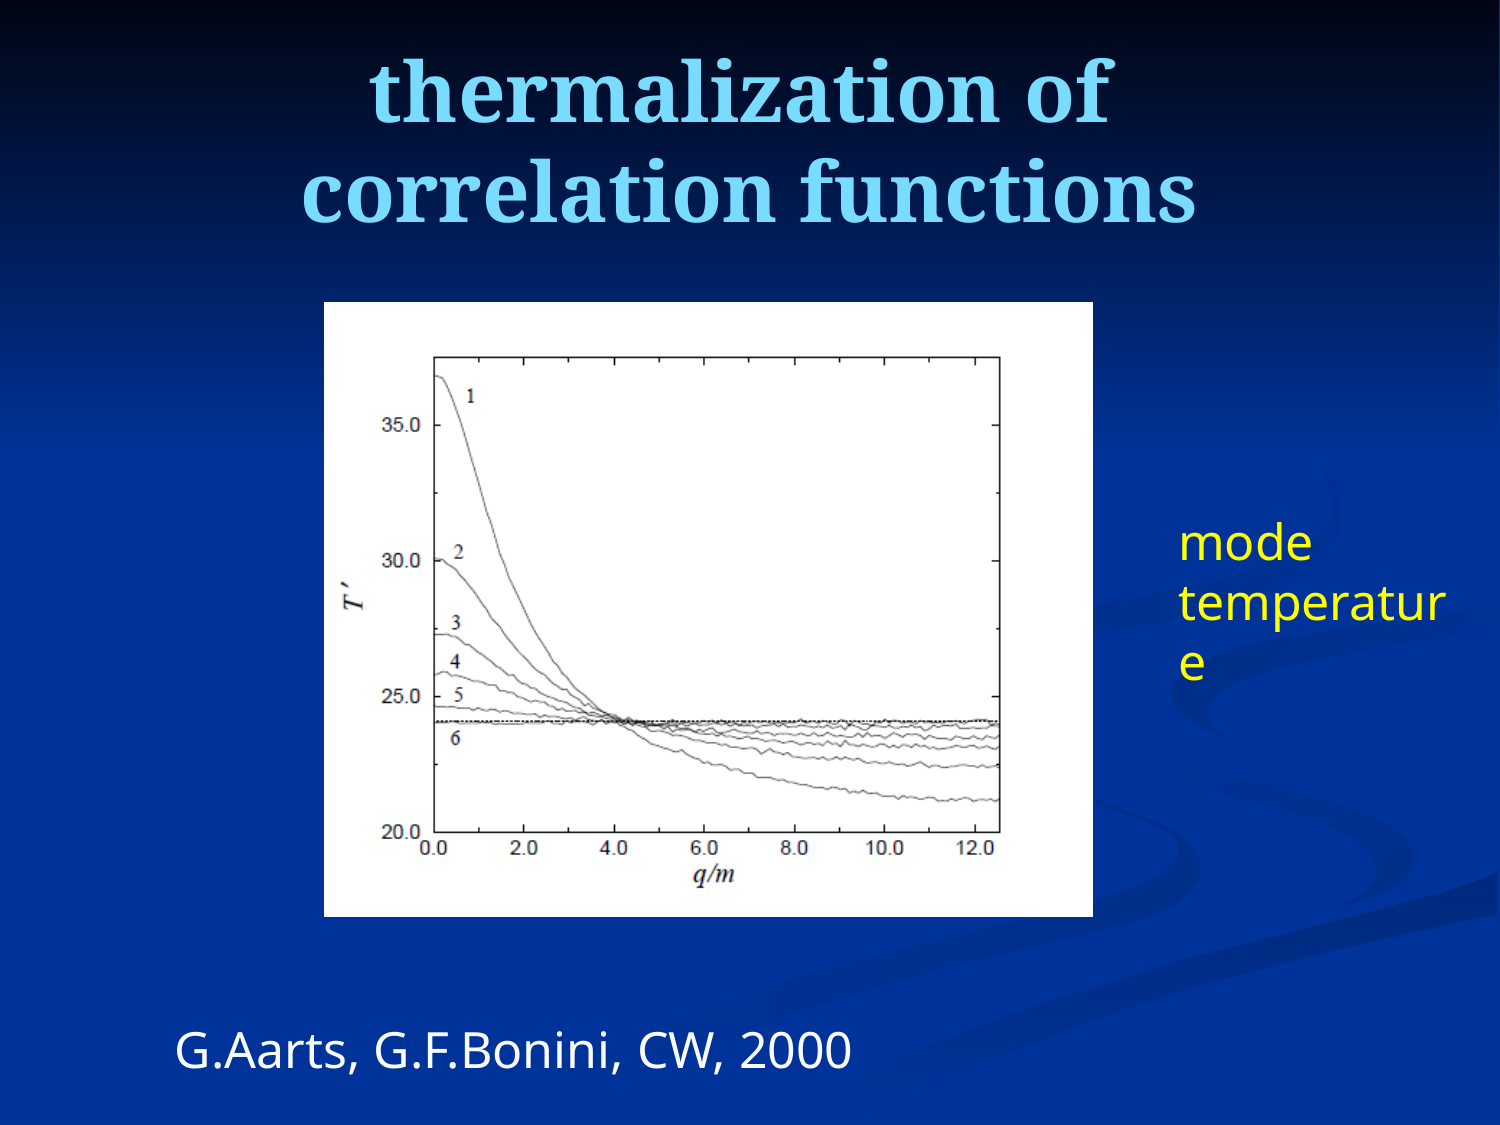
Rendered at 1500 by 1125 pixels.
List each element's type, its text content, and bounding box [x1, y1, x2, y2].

picture [324, 302, 1093, 917]
text_box G.Aarts, G.F.Bonini, CW, 2000 [159, 1011, 869, 1087]
text_box mode temperature [1163, 503, 1479, 699]
title thermalization of correlation functions [74, 44, 1426, 233]
